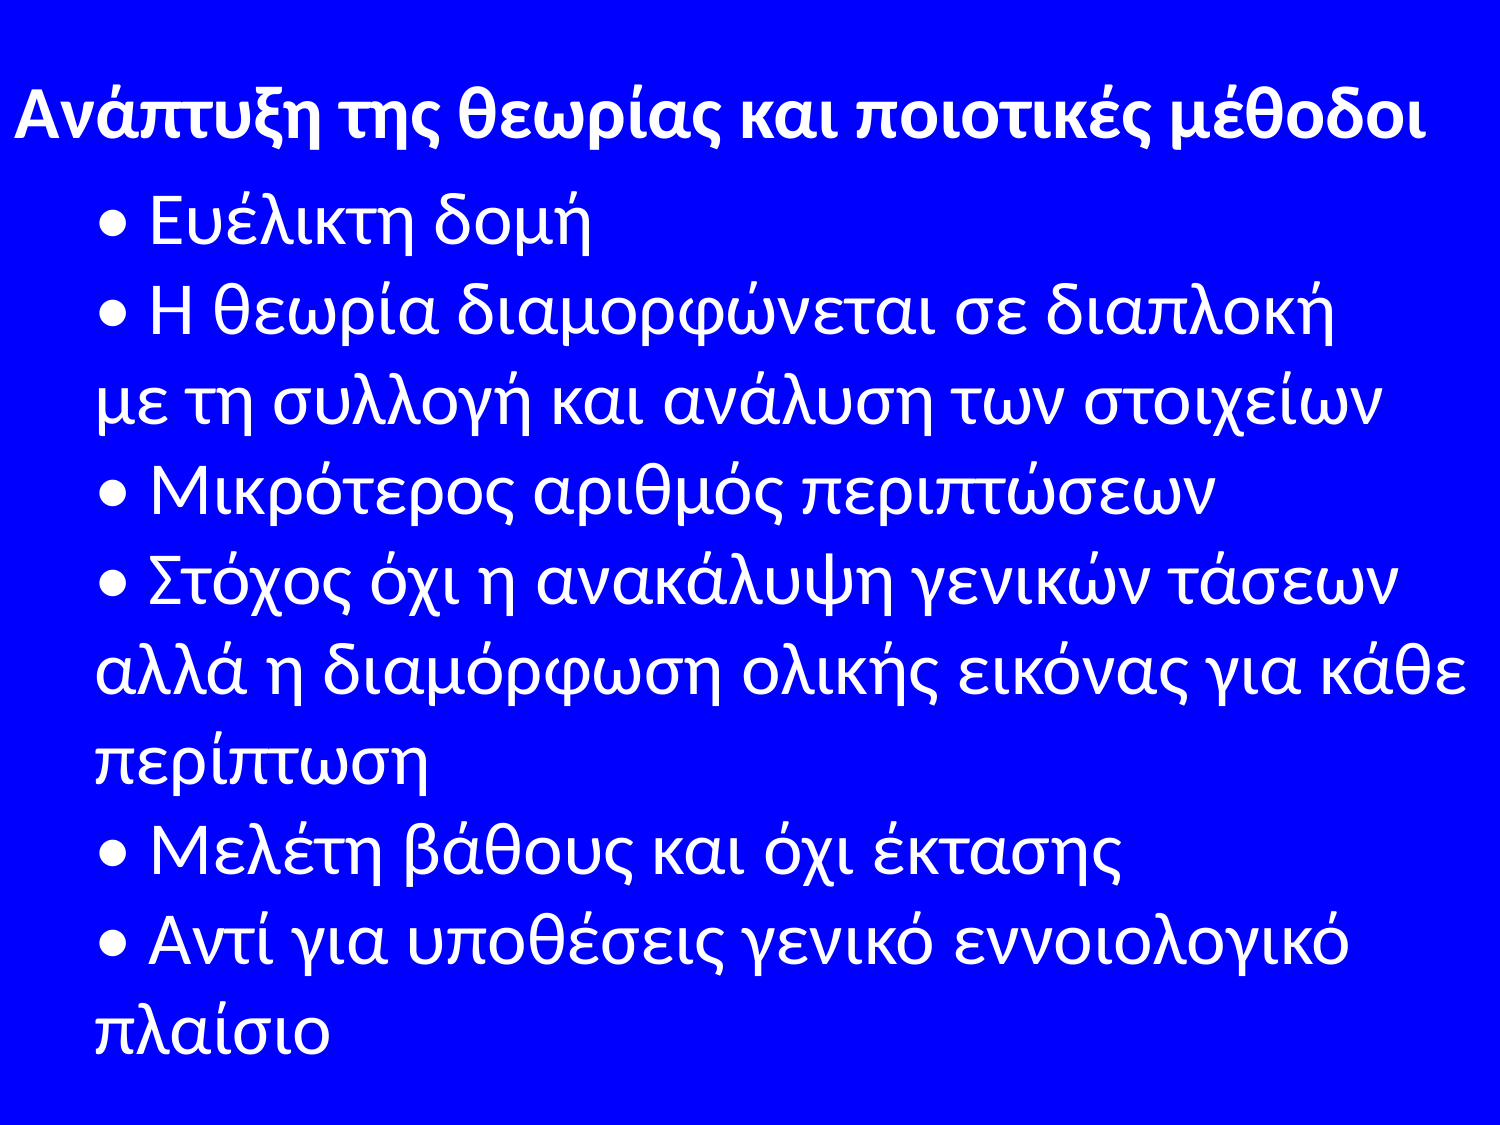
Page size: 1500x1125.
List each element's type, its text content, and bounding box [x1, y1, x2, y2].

text_box Ανάπτυξη της θεωρίας και ποιοτικές μέθοδοι [0, 56, 1499, 161]
text_box • Ευέλικτη δομή • Η θεωρία διαμορφώνεται σε διαπλοκή με τη συλλογή και ανάλυση των στοιχείων • Μικρότερος αριθμός περιπτώσεων • Στόχος όχι η ανακάλυψη γενικών τάσεων αλλά η διαμόρφωση ολικής εικόνας για κάθε περίπτωση • Μελέτη βάθους και όχι έκτασης • Αντί για υποθέσεις γενικό εννοιολογικό πλαίσιο [79, 162, 1499, 1125]
